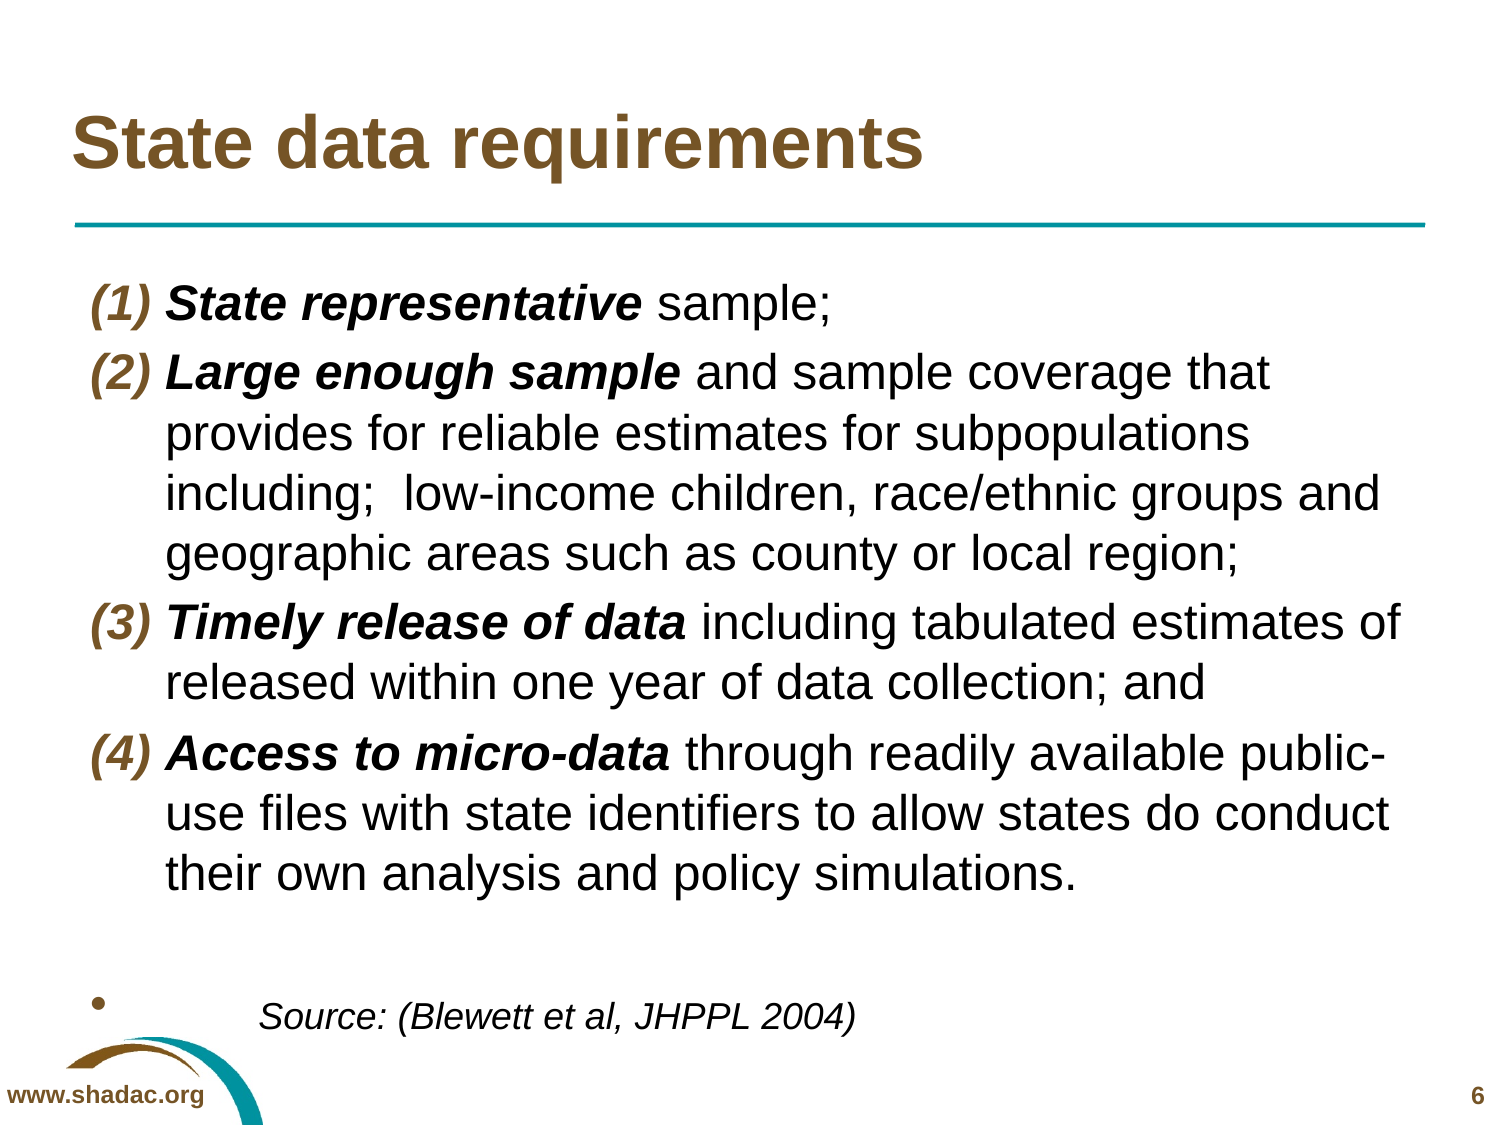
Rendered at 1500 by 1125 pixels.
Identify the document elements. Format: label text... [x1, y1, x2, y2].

picture [66, 1037, 263, 1125]
slide_number 6 [1287, 1072, 1500, 1125]
title State data requirements [55, 44, 1451, 234]
list State representative sample; Large enough sample and sample coverage that provides for reliable estimates for subpopulations including; low-income children, race/ethnic groups and geographic areas such as county or local region; Timely release of data including tabulated estimates of released within one year of data collection; and Access to micro-data through readily available public- use files with state identifiers to allow states do conduct their own analysis and policy simulations. Source: (Blewett et al, JHPPL 2004) [74, 262, 1426, 1006]
